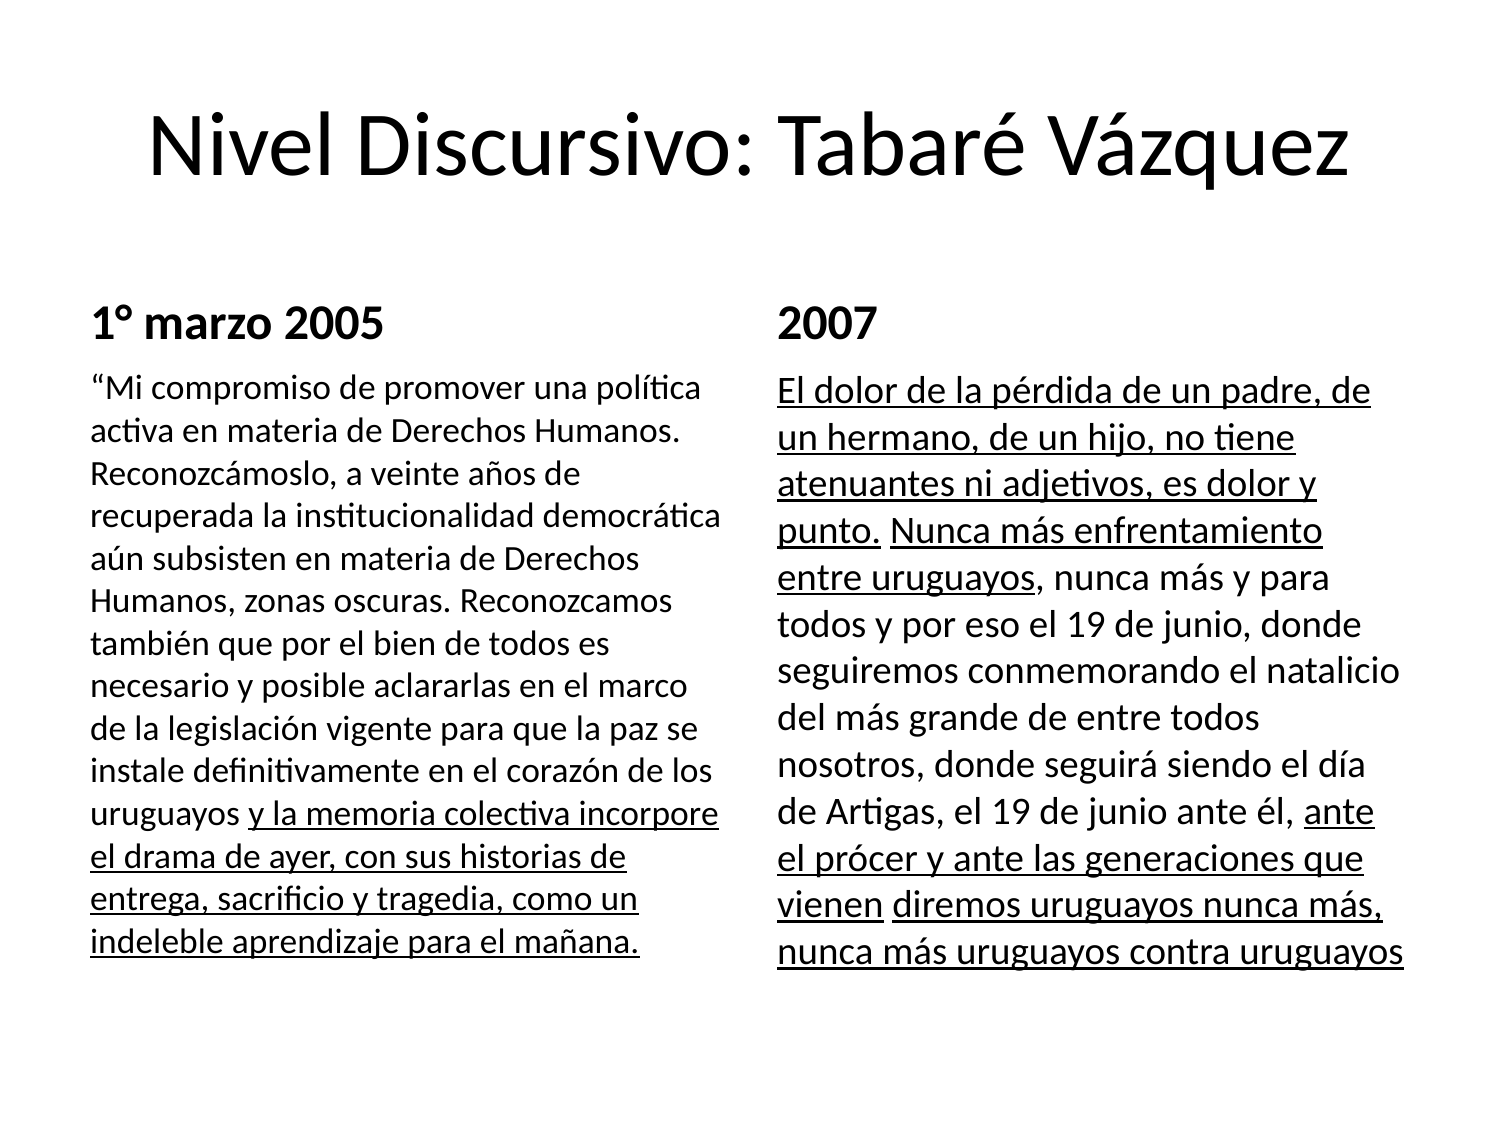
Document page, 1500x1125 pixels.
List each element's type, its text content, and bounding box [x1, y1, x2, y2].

list 1° marzo 2005 [75, 251, 738, 356]
list 2007 [761, 251, 1425, 356]
title Nivel Discursivo: Tabaré Vázquez [75, 45, 1425, 233]
list “Mi compromiso de promover una política activa en materia de Derechos Humanos. Reconozcámoslo, a veinte años de recuperada la institucionalidad democrática aún subsisten en materia de Derechos Humanos, zonas oscuras. Reconozcamos también que por el bien de todos es necesario y posible aclararlas en el marco de la legislación vigente para que la paz se instale definitivamente en el corazón de los uruguayos y la memoria colectiva incorpore el drama de ayer, con sus historias de entrega, sacrificio y tragedia, como un indeleble aprendizaje para el mañana. [75, 356, 738, 1005]
list El dolor de la pérdida de un padre, de un hermano, de un hijo, no tiene atenuantes ni adjetivos, es dolor y punto. Nunca más enfrentamiento entre uruguayos, nunca más y para todos y por eso el 19 de junio, donde seguiremos conmemorando el natalicio del más grande de entre todos nosotros, donde seguirá siendo el día de Artigas, el 19 de junio ante él, ante el prócer y ante las generaciones que vienen diremos uruguayos nunca más, nunca más uruguayos contra uruguayos [761, 356, 1425, 1005]
